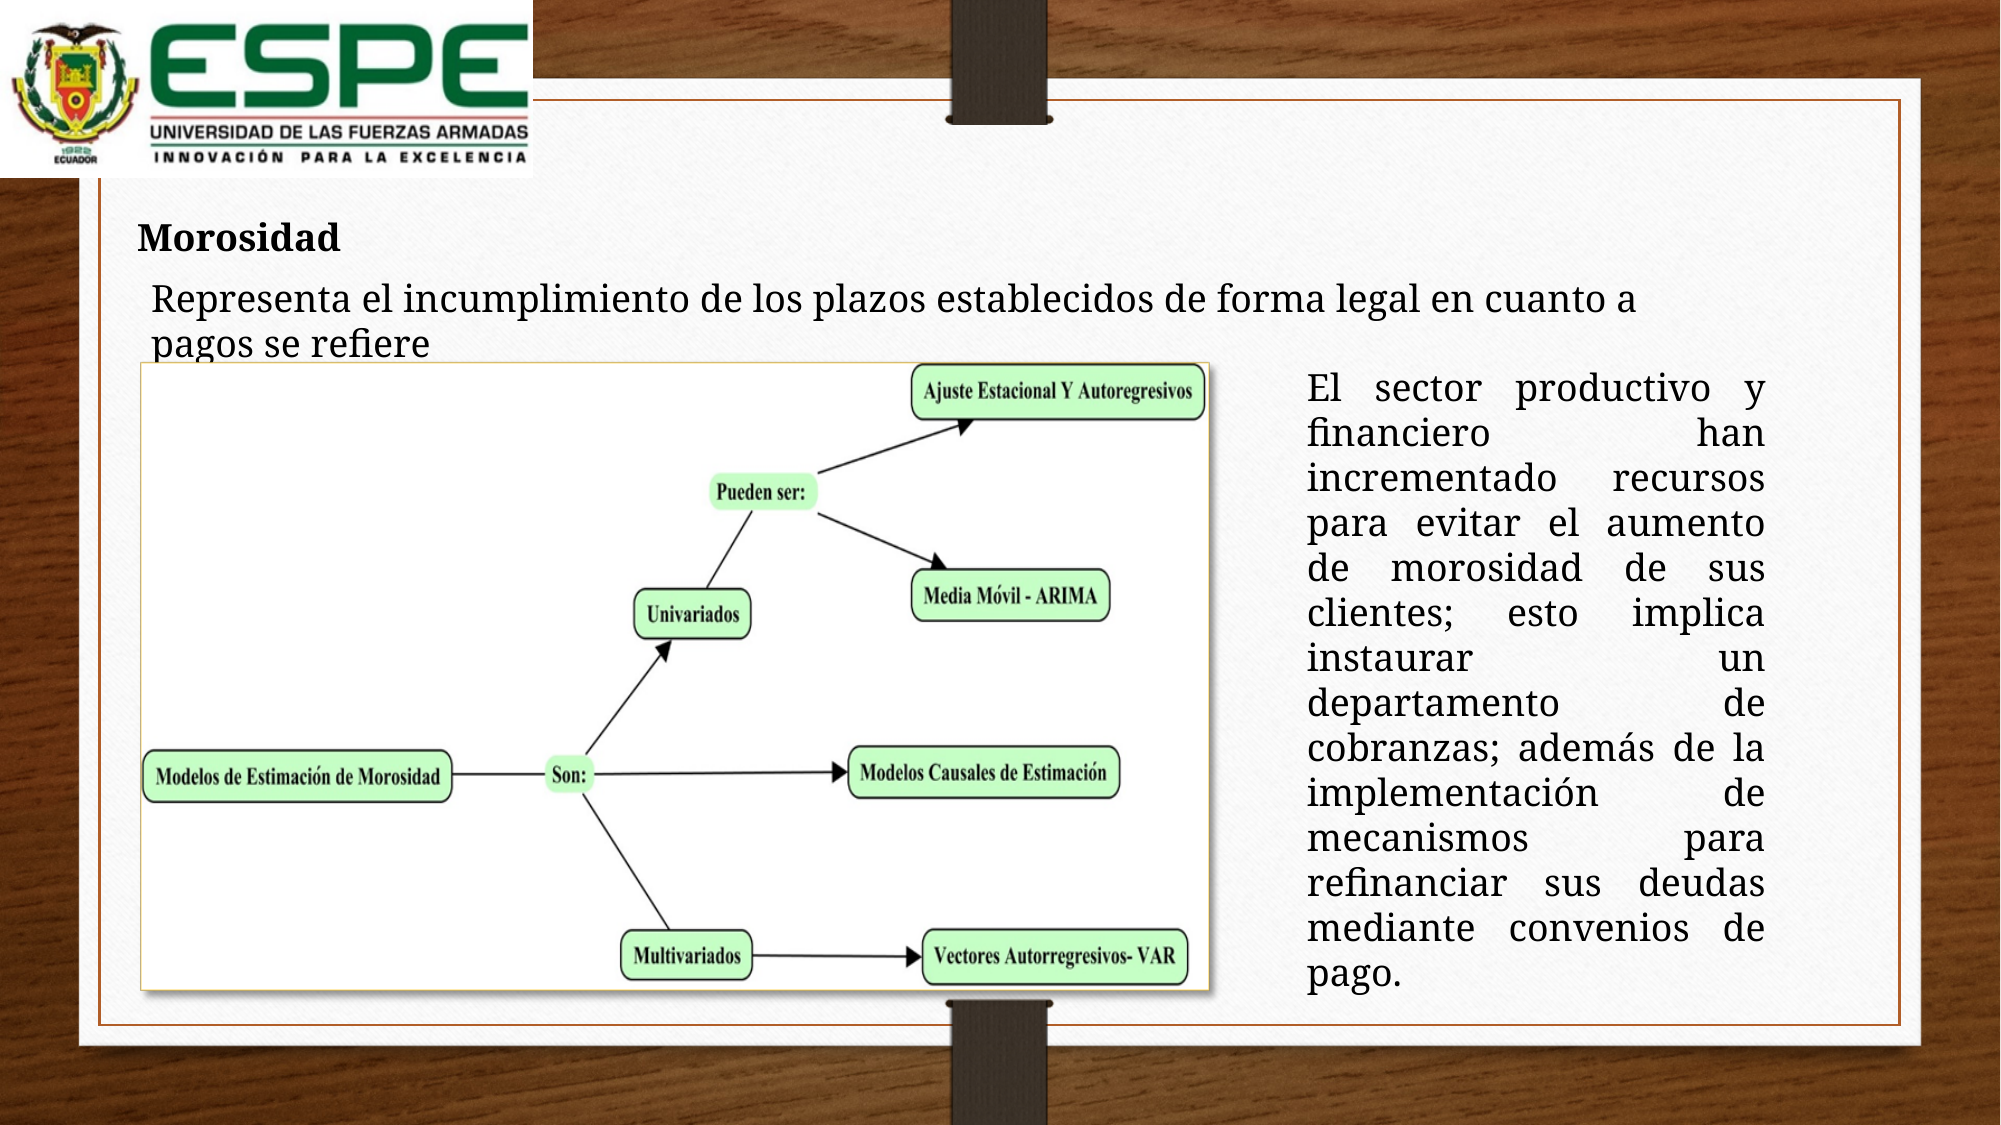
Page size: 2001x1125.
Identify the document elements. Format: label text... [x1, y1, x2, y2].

text_box Morosidad [122, 206, 356, 267]
text_box Representa el incumplimiento de los plazos establecidos de forma legal en cuanto a pagos se refiere [136, 267, 1678, 373]
picture [0, 0, 2001, 1125]
text_box El sector productivo y financiero han incrementado recursos para evitar el aumento de morosidad de sus clientes; esto implica instaurar un departamento de cobranzas; además de la implementación de mecanismos para refinanciar sus deudas mediante convenios de pago. [1292, 356, 1781, 1002]
